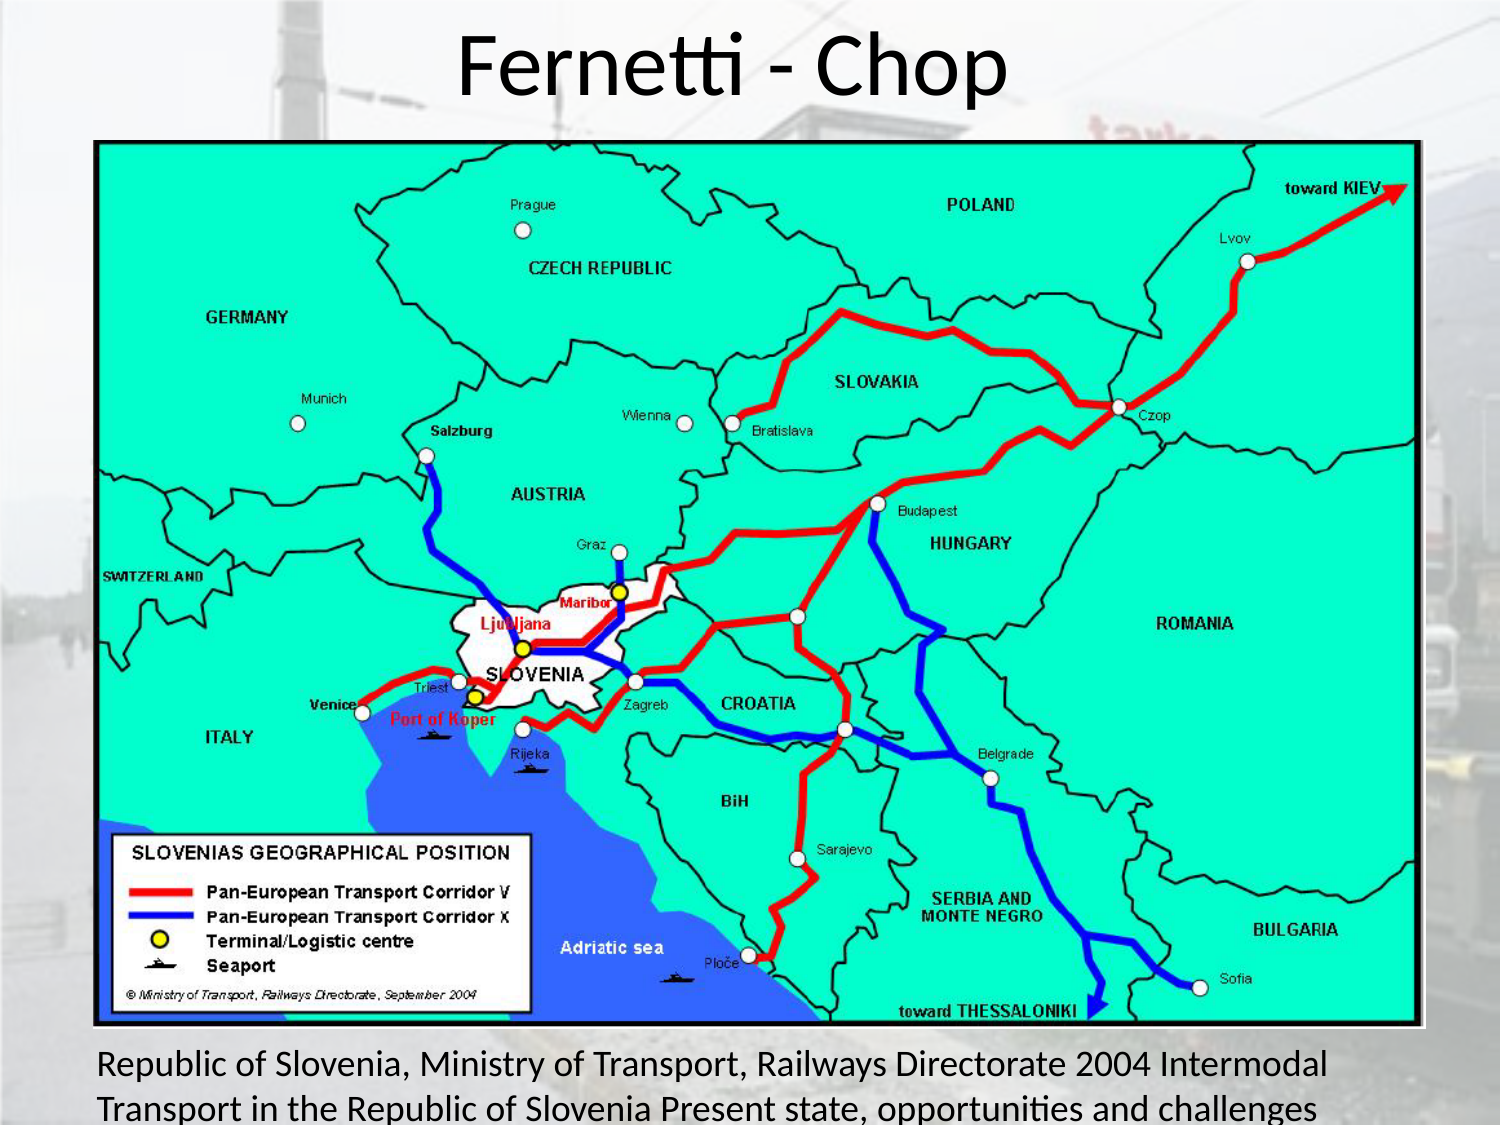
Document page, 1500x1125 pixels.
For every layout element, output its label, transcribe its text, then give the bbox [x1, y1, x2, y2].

text_box Republic of Slovenia, Ministry of Transport, Railways Directorate 2004 Intermodal Transport in the Republic of Slovenia Present state, opportunities and challenges [81, 1031, 1418, 1125]
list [93, 140, 1426, 1029]
title Fernetti - Chop [58, 0, 1409, 153]
